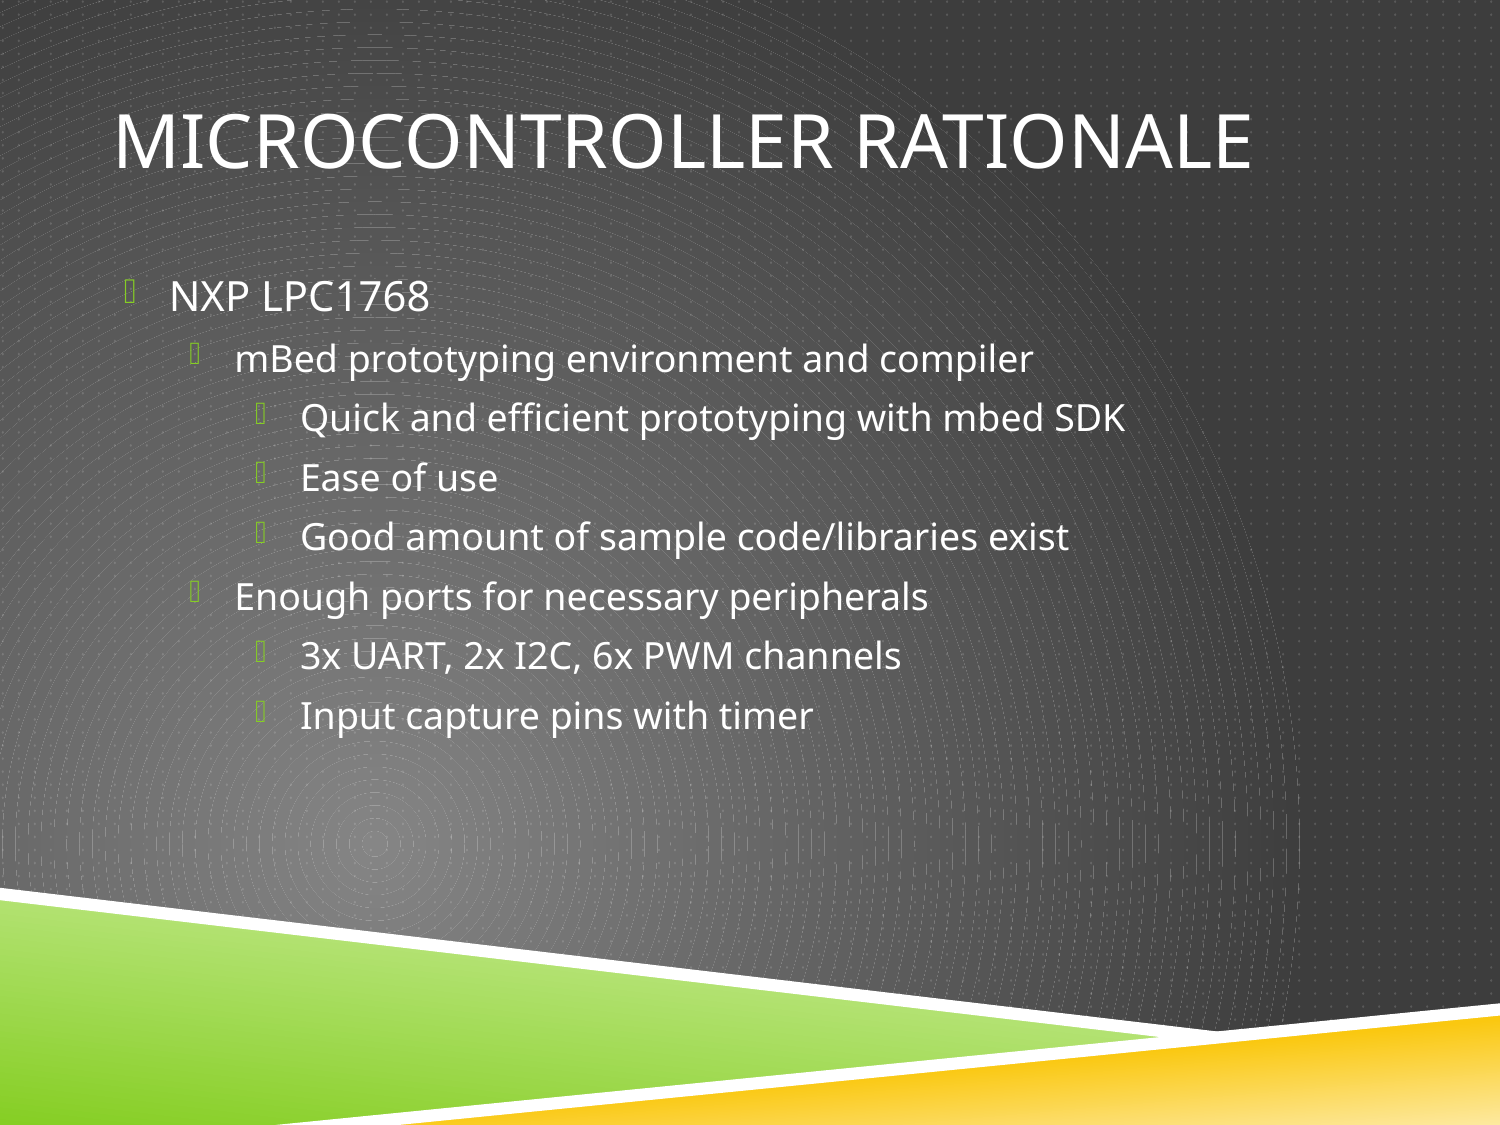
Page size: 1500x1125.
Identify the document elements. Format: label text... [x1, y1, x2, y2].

list NXP LPC1768 mBed prototyping environment and compiler Quick and efficient prototyping with mbed SDK Ease of use Good amount of sample code/libraries exist Enough ports for necessary peripherals 3x UART, 2x I2C, 6x PWM channels Input capture pins with timer [112, 262, 1388, 875]
title MICROCONTROLLER RATIONALE [112, 45, 1388, 233]
